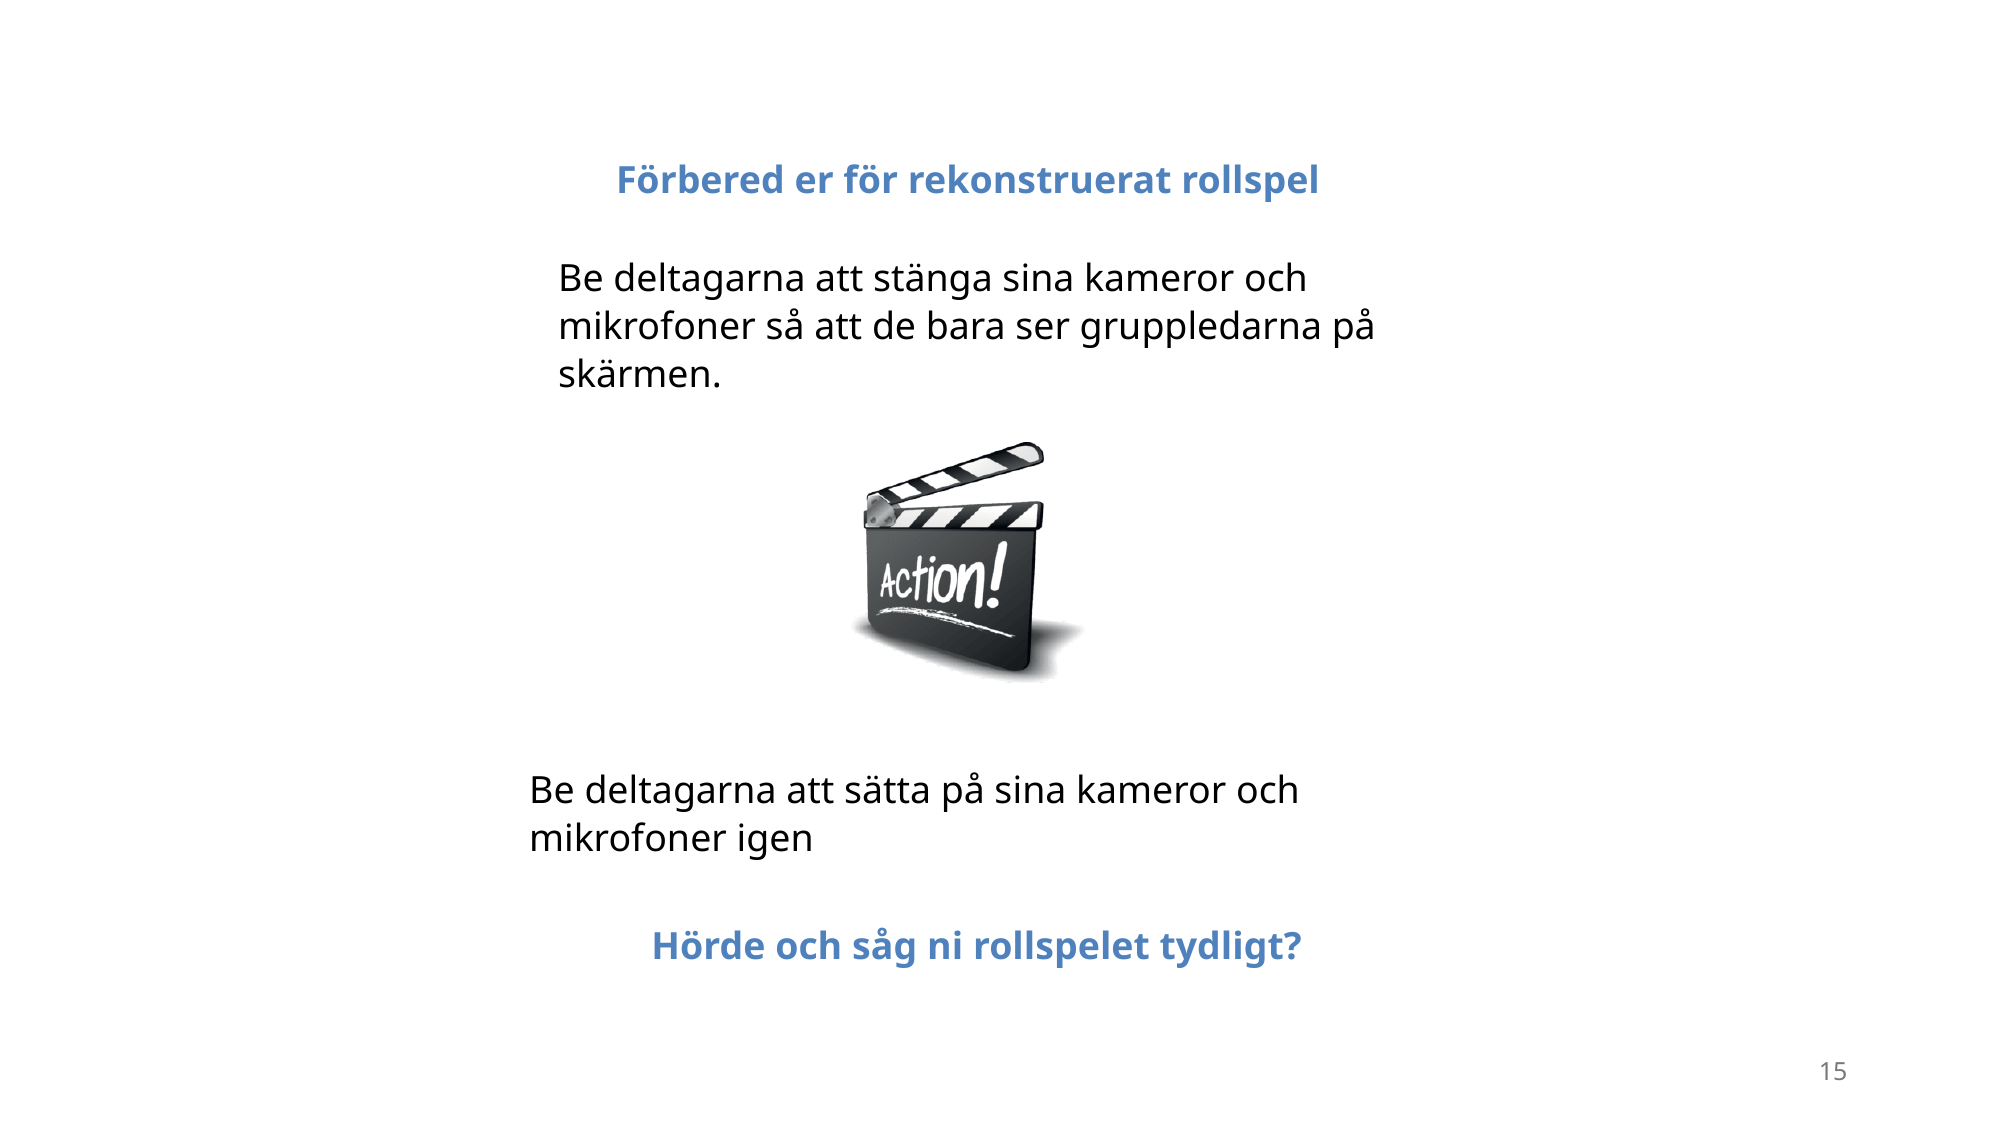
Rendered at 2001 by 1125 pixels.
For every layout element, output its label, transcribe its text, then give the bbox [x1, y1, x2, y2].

text_box Be deltagarna att sätta på sina kameror och mikrofoner igen Hörde och såg ni rollspelet tydligt? [439, 755, 1440, 975]
slide_number 15 [1412, 1042, 1863, 1103]
text_box Förbered er för rekonstruerat rollspel Be deltagarna att stänga sina kameror och mikrofoner så att de bara ser gruppledarna på skärmen. [468, 148, 1469, 403]
picture [851, 441, 1086, 684]
